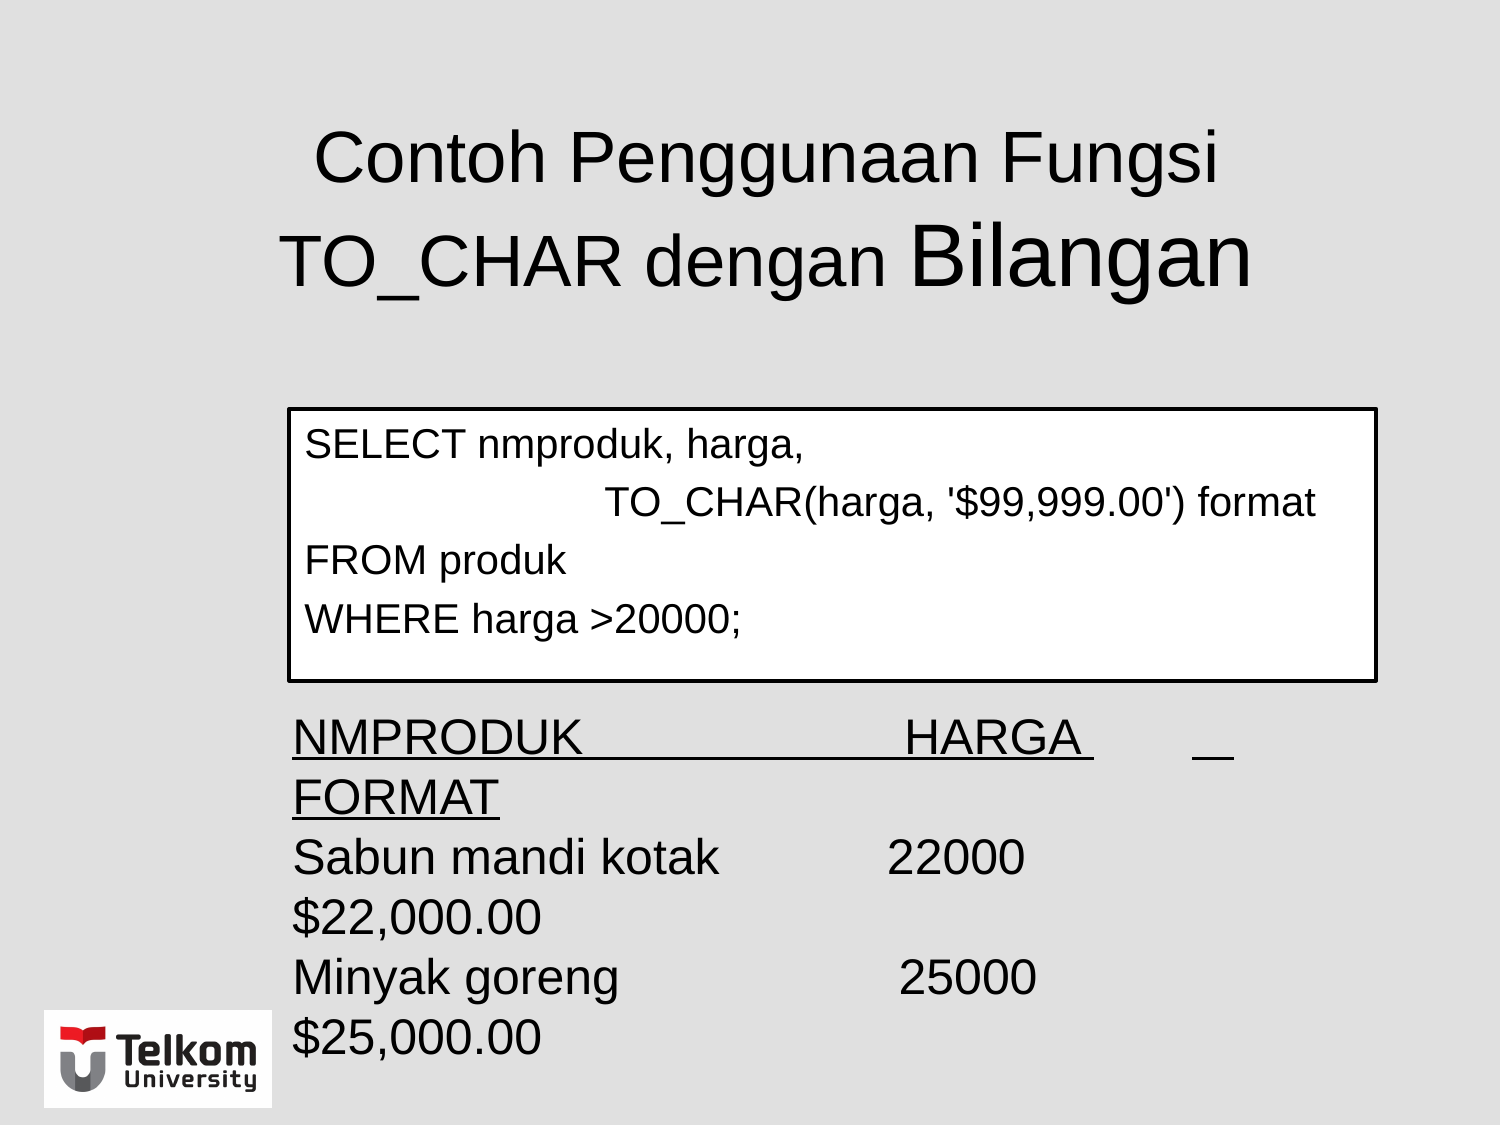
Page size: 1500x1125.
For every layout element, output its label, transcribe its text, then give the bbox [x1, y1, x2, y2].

title Contoh Penggunaan Fungsi TO_CHAR dengan Bilangan [218, 101, 1315, 312]
text_box NMPRODUK HARGA FORMAT Sabun mandi kotak 22000 $22,000.00 Minyak goreng 25000 $25,000.00 [277, 696, 1452, 1072]
list SELECT nmproduk, harga, TO_CHAR(harga, '$99,999.00') format FROM produk WHERE harga >20000; [287, 407, 1378, 683]
picture [44, 1010, 272, 1108]
